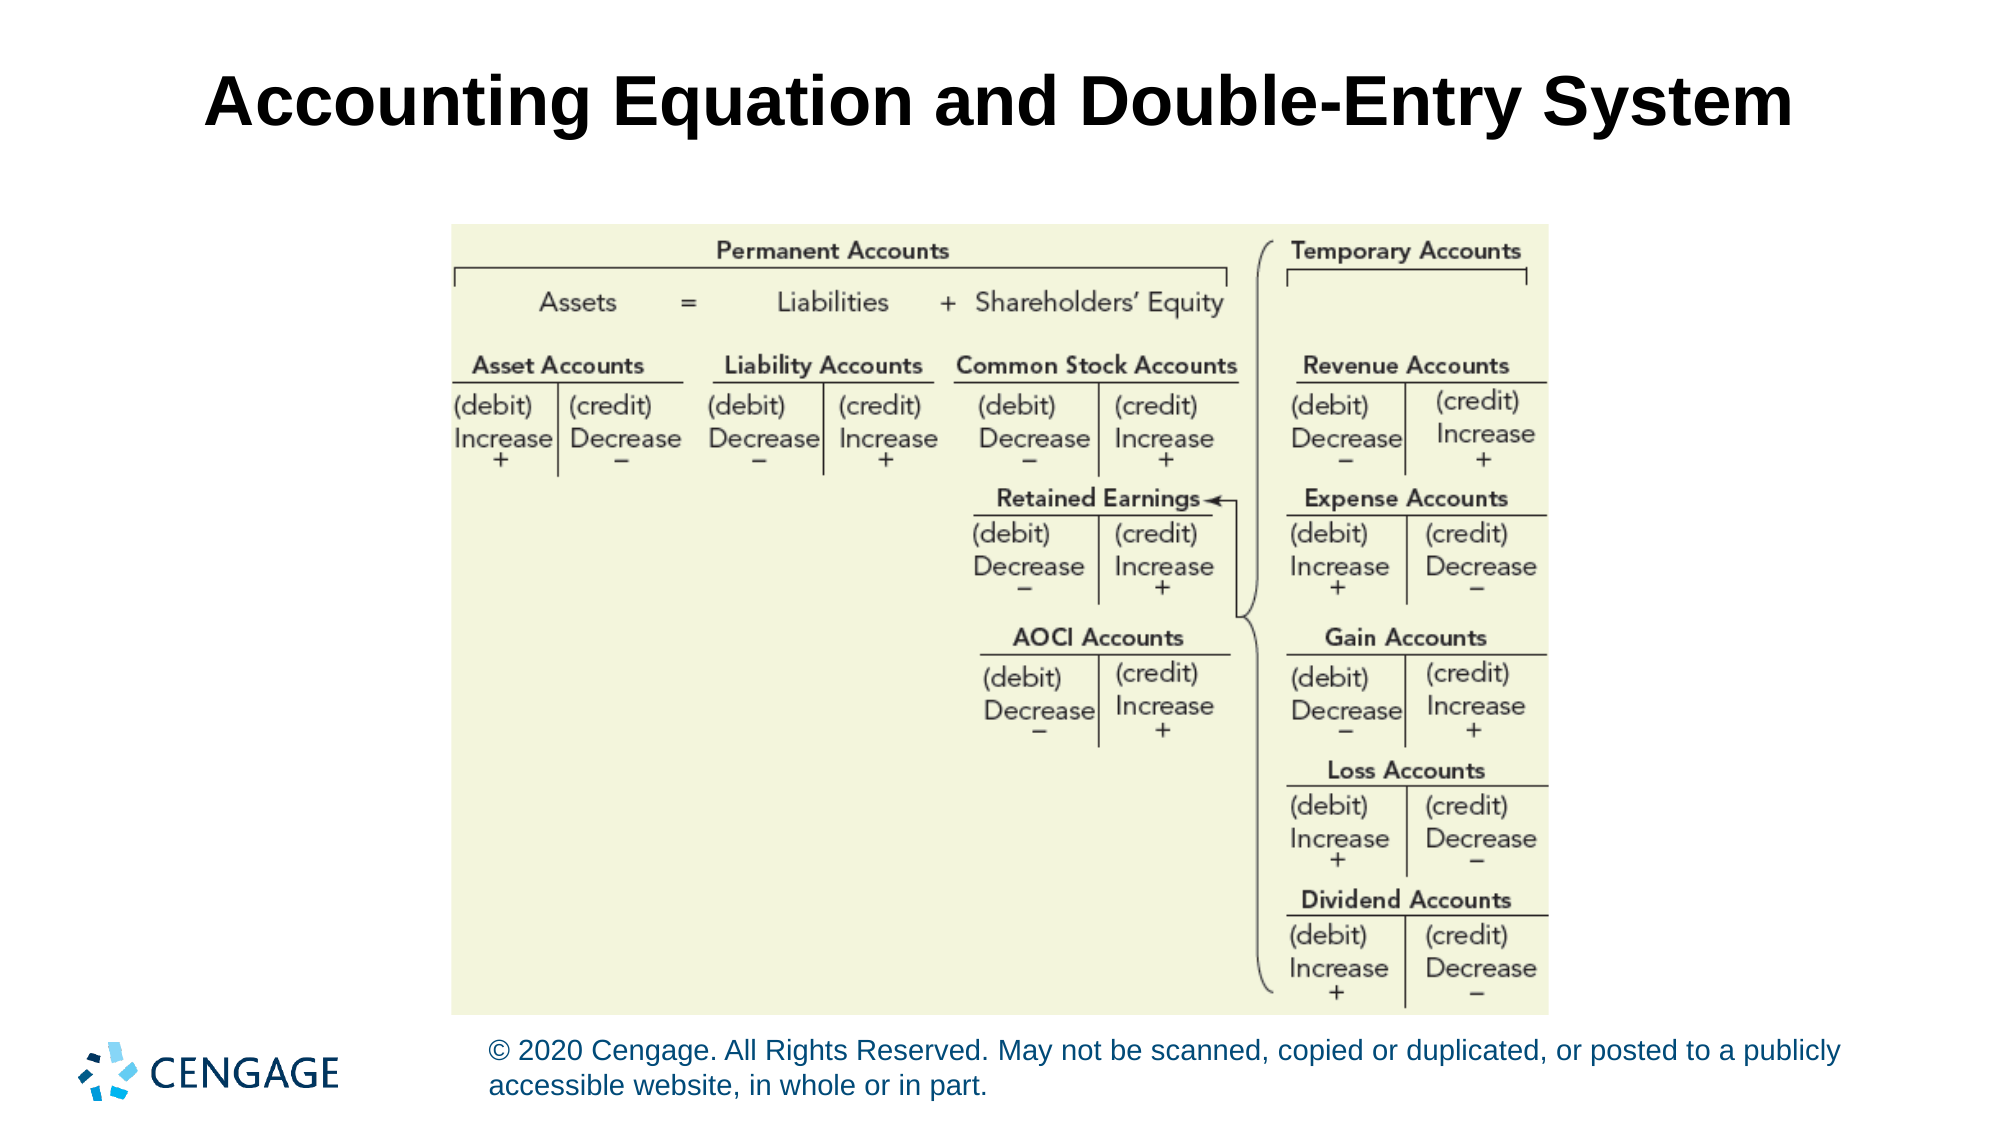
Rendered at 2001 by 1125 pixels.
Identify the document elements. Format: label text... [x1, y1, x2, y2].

picture [78, 1042, 338, 1101]
title Accounting Equation and Double-Entry System [137, 22, 1863, 173]
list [451, 224, 1549, 1015]
